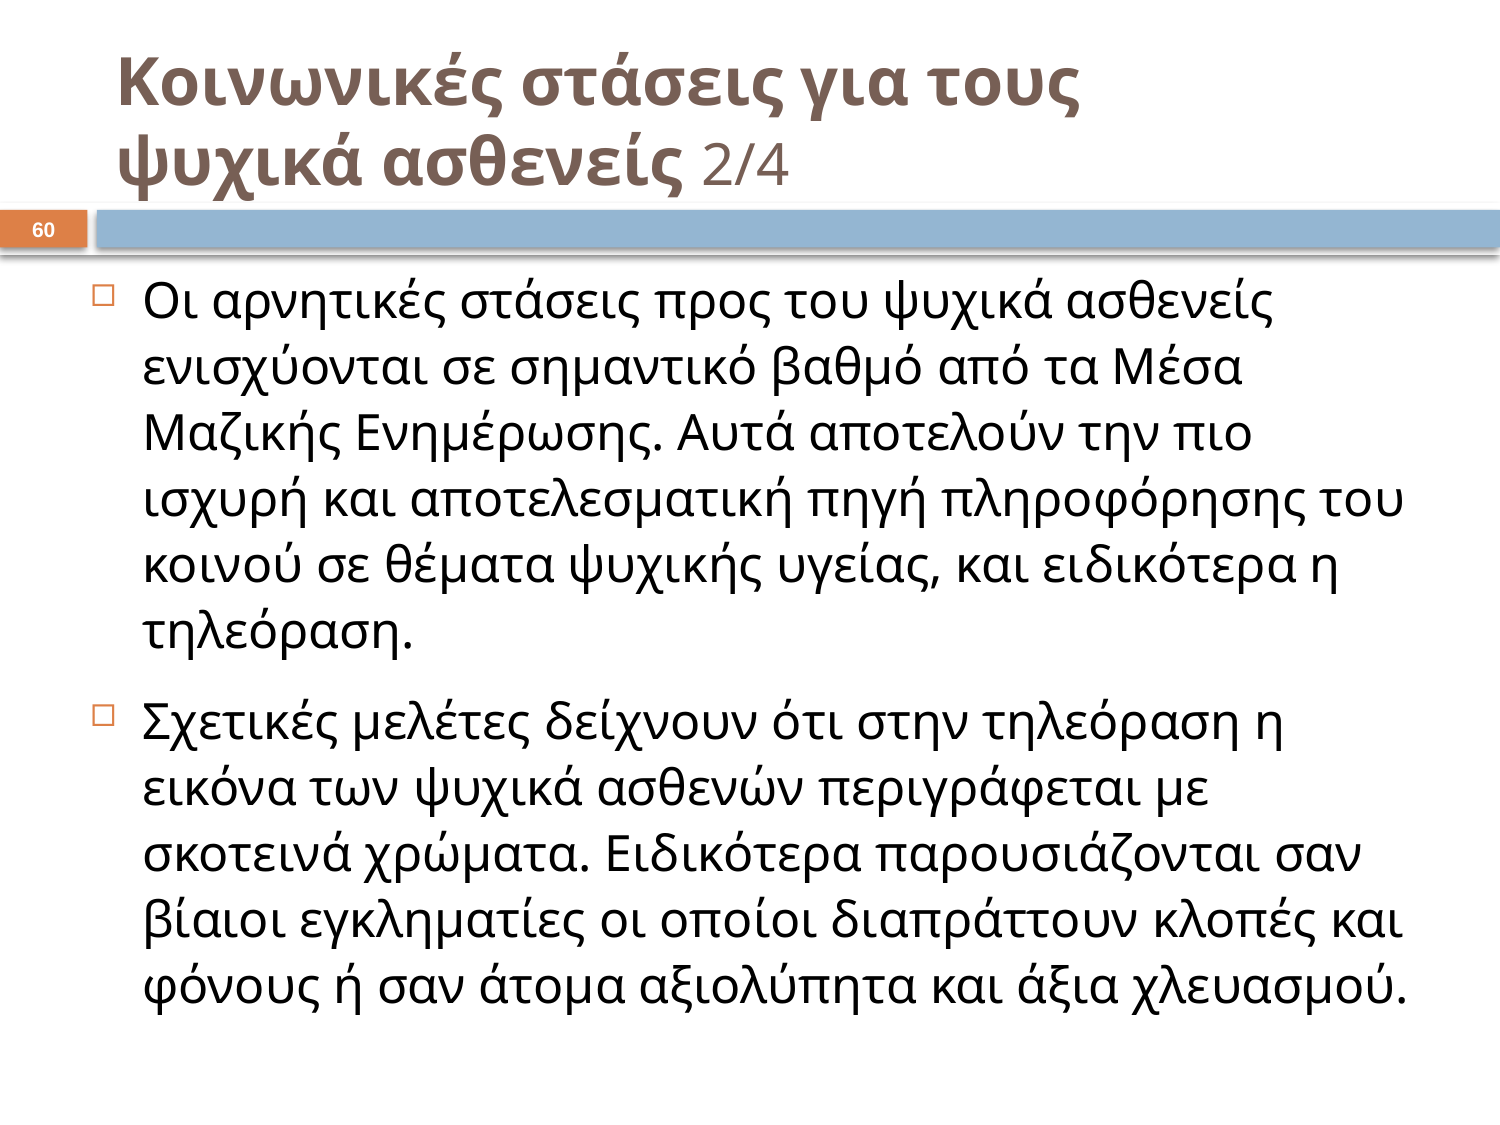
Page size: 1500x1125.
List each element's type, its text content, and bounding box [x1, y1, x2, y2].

slide_number 59 [0, 208, 88, 249]
title Κοινωνικές στάσεις για τους ψυχικά ασθενείς 2/4 [100, 37, 1438, 200]
list Οι αρνητικές στάσεις προς του ψυχικά ασθενείς ενισχύονται σε σημαντικό βαθμό από τα Μέσα Μαζικής Ενημέρωσης. Αυτά αποτελούν την πιο ισχυρή και αποτελεσματική πηγή πληροφόρησης του κοινού σε θέματα ψυχικής υγείας, και ειδικότερα η τηλεόραση. Σχετικές μελέτες δείχνουν ότι στην τηλεόραση η εικόνα των ψυχικά ασθενών περιγράφεται με σκοτεινά χρώματα. Ειδικότερα παρουσιάζονται σαν βίαιοι εγκληματίες οι οποίοι διαπράττουν κλοπές και φόνους ή σαν άτομα αξιολύπητα και άξια χλευασμού. [75, 255, 1425, 1125]
